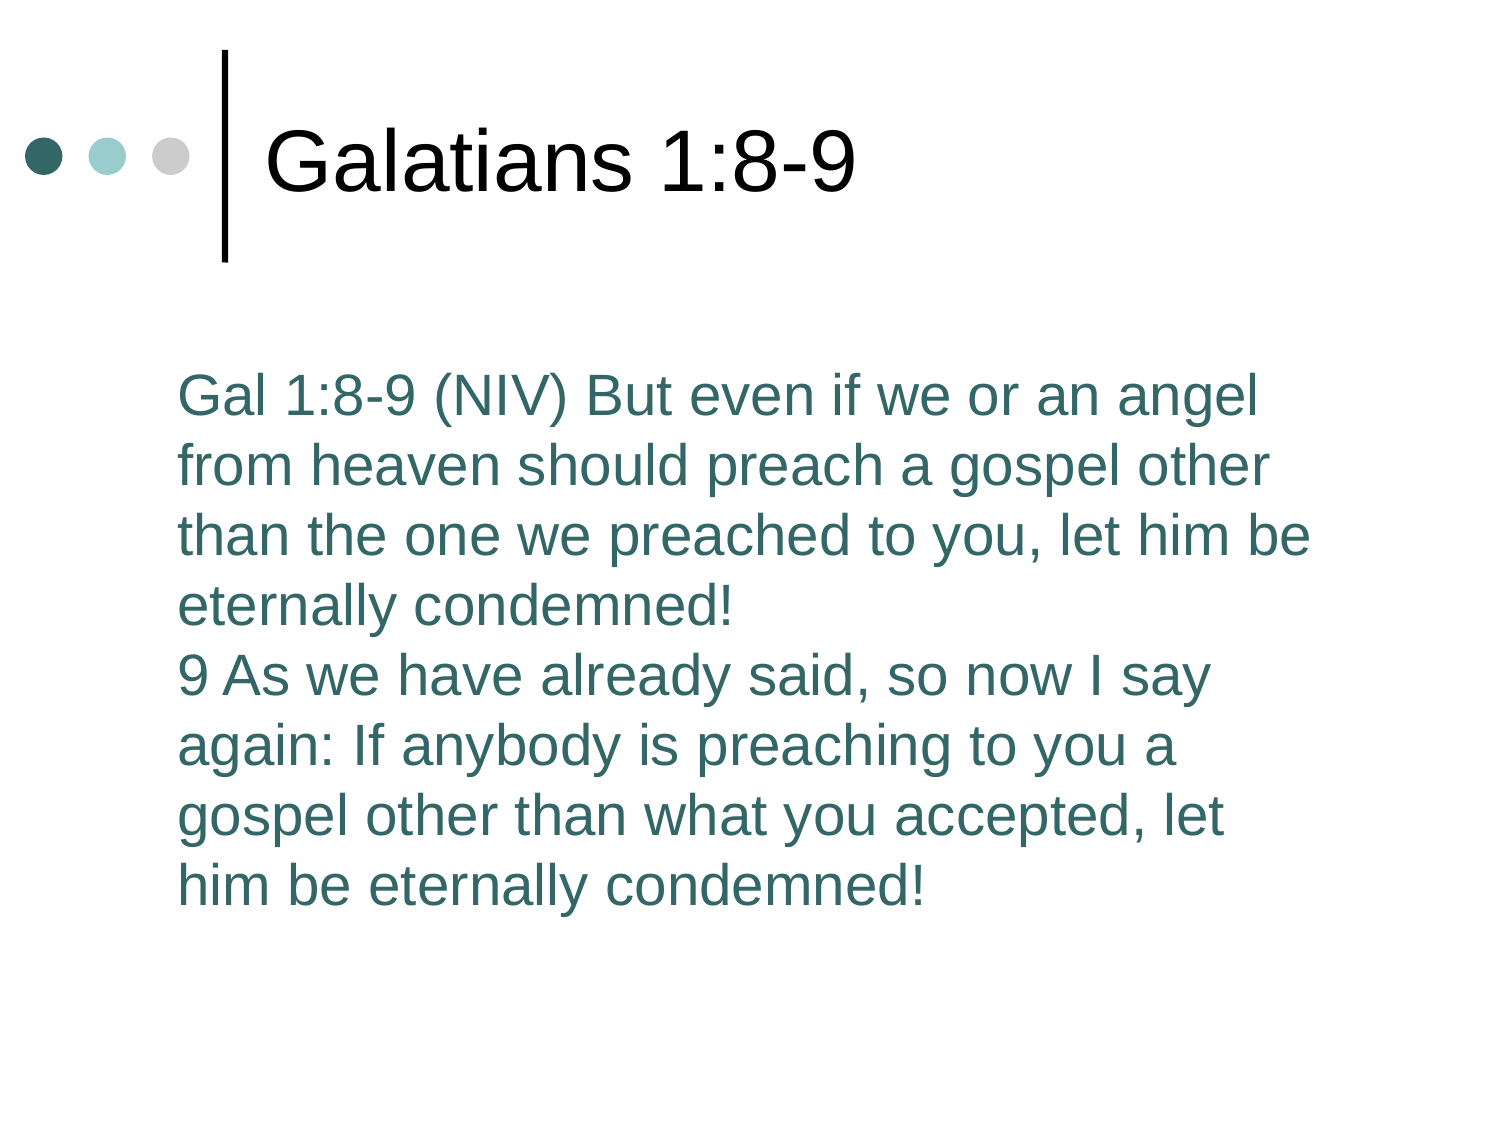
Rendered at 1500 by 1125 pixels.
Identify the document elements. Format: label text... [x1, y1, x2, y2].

text_box Gal 1:8-9 (NIV) But even if we or an angel from heaven should preach a gospel other than the one we preached to you, let him be eternally condemned! 9 As we have already said, so now I say again: If anybody is preaching to you a gospel other than what you accepted, let him be eternally condemned! [162, 349, 1338, 925]
title Galatians 1:8-9 [249, 31, 1400, 282]
